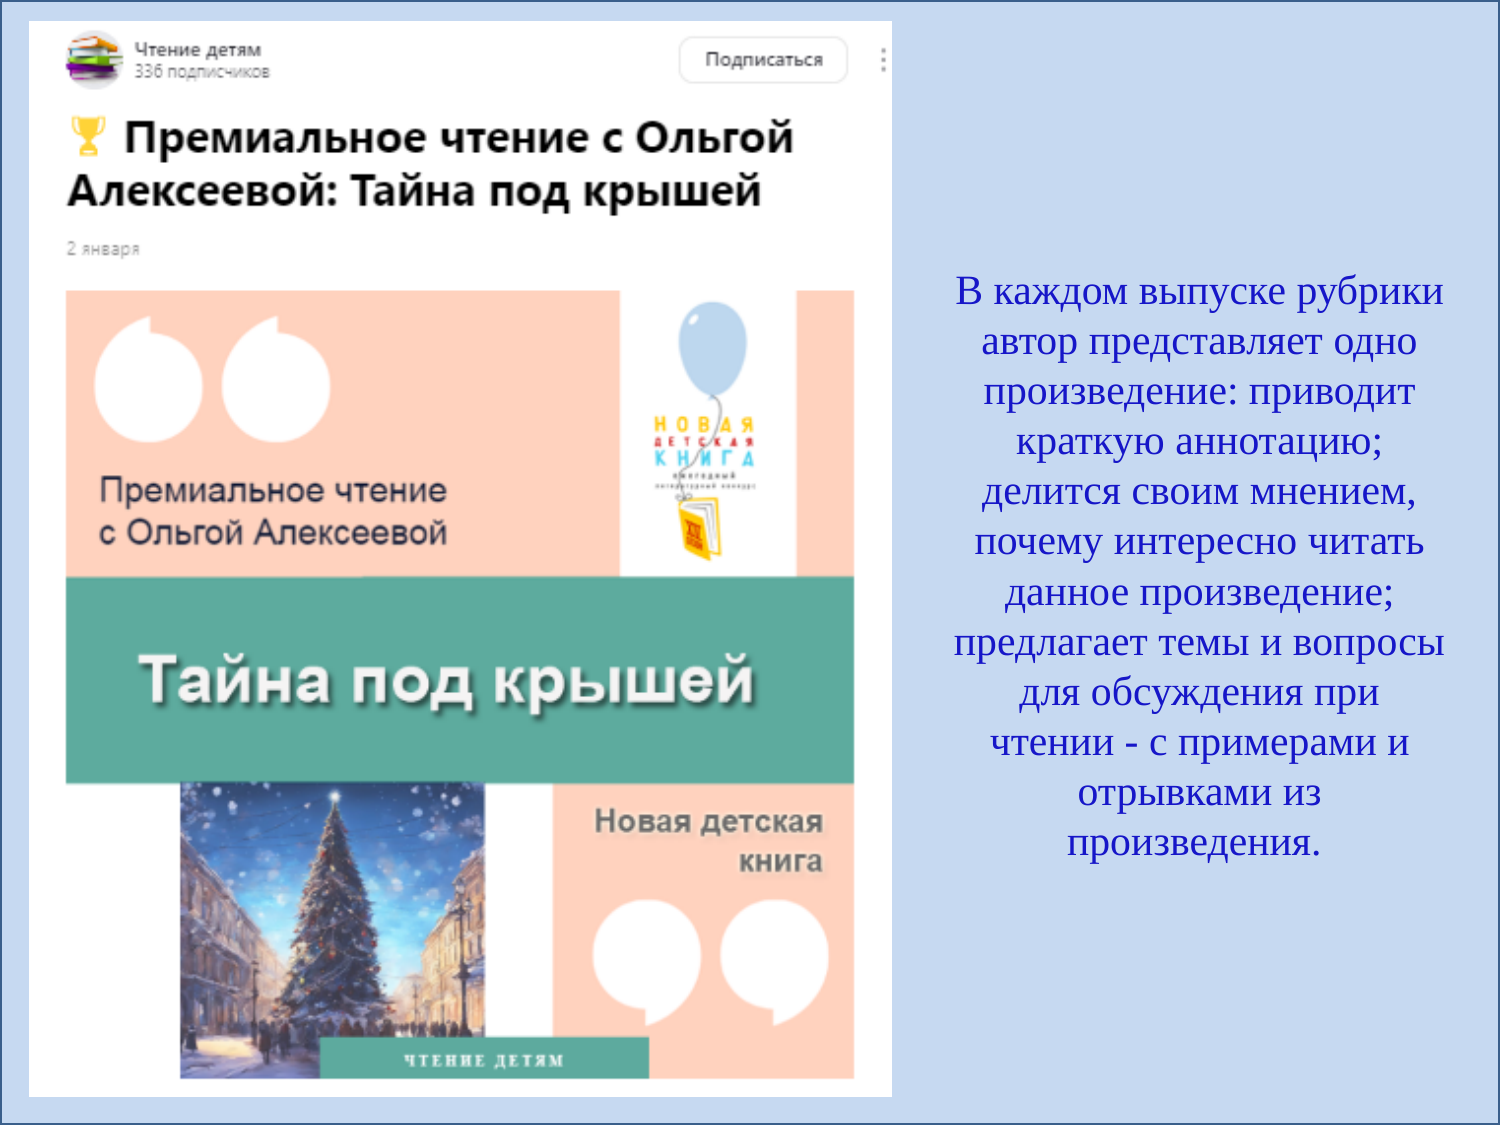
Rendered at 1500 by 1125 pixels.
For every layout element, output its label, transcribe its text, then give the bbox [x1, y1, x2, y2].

list В каждом выпуске рубрики автор представляет одно произведение: приводит краткую аннотацию; делится своим мнением, почему интересно читать данное произведение; предлагает темы и вопросы для обсуждения при чтении - с примерами и отрывками из произведения. [938, 255, 1461, 953]
picture [29, 21, 892, 1097]
text_box [0, 0, 1500, 1125]
